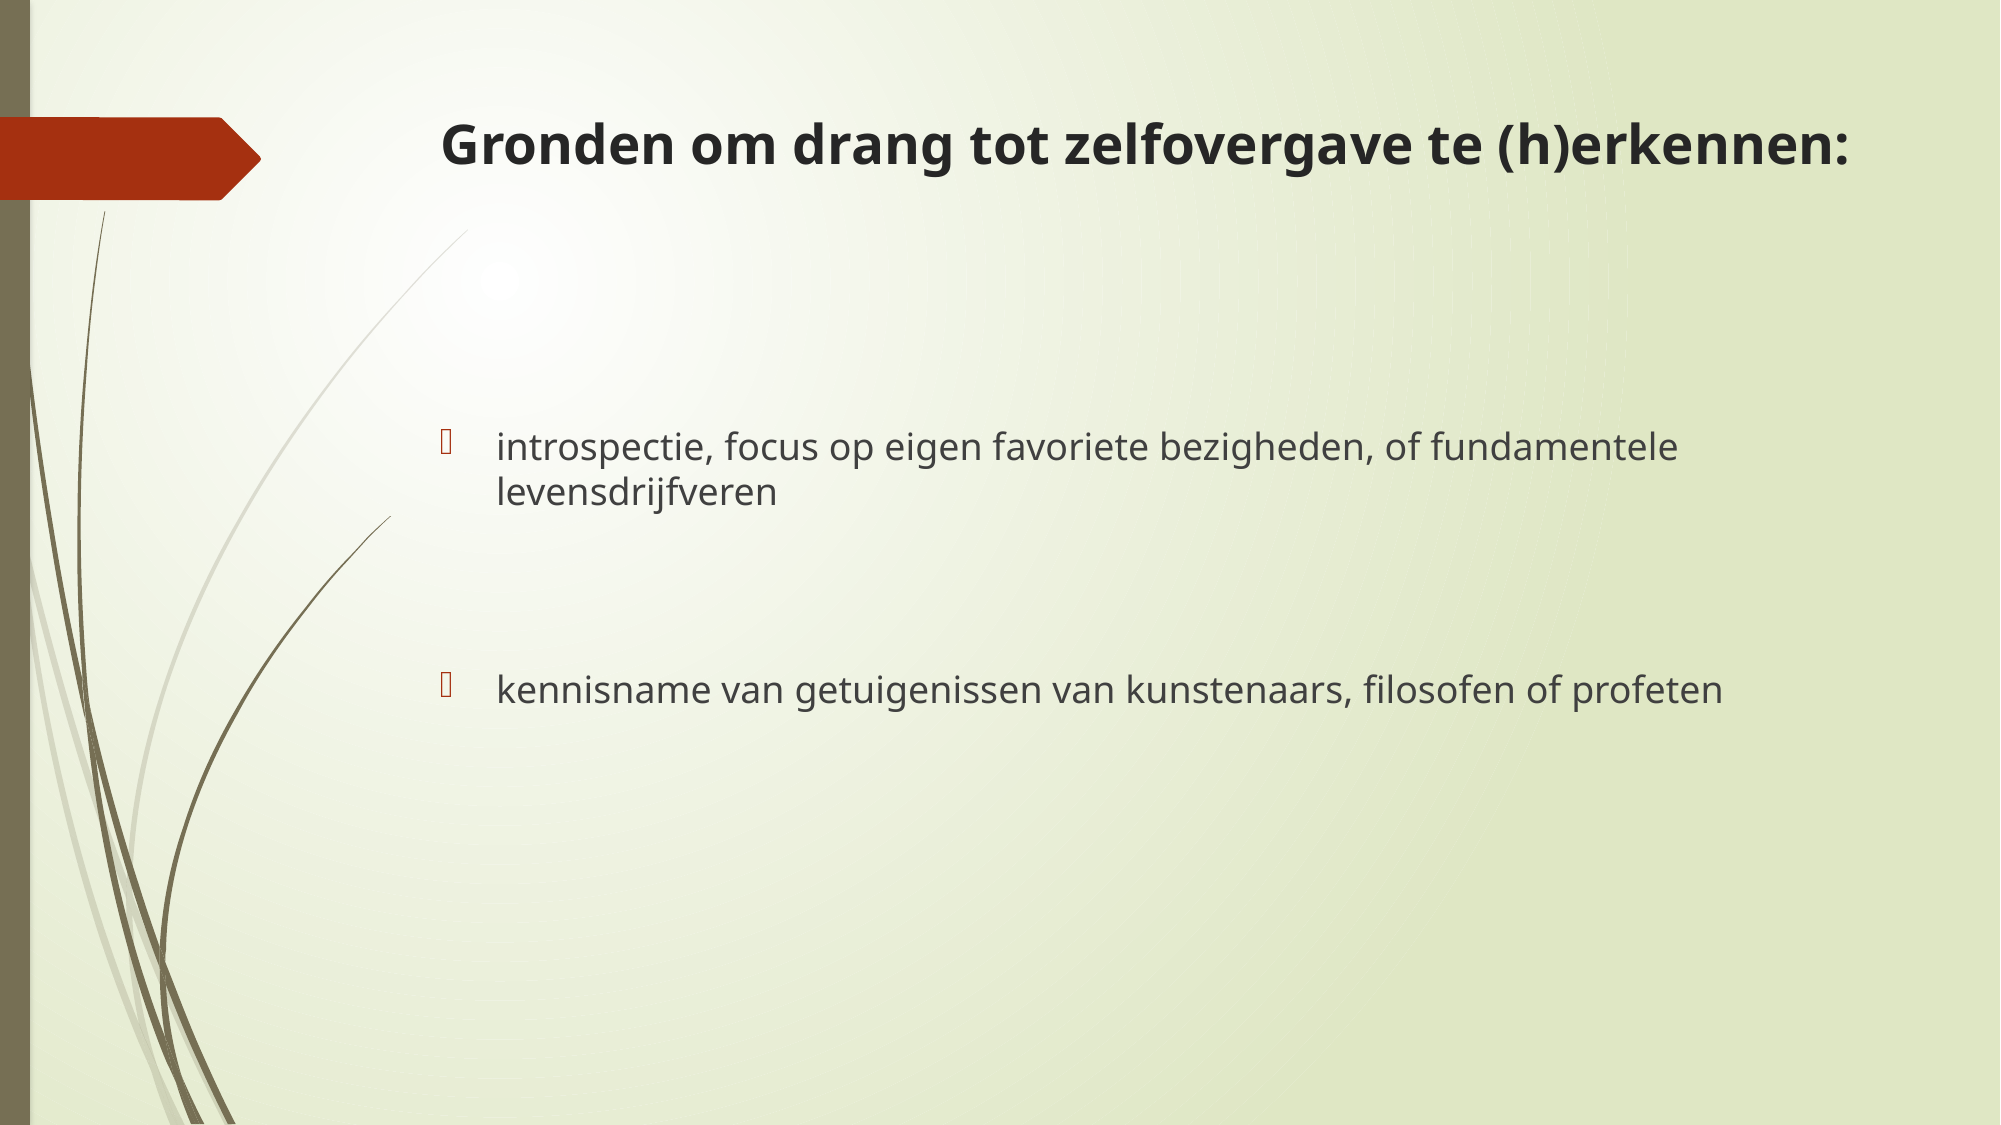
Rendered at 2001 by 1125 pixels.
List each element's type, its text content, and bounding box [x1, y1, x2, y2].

title Gronden om drang tot zelfovergave te (h)erkennen: [425, 102, 1888, 313]
list introspectie, focus op eigen favoriete bezigheden, of fundamentele levensdrijfveren kennisname van getuigenissen van kunstenaars, filosofen of profeten [424, 350, 1888, 970]
